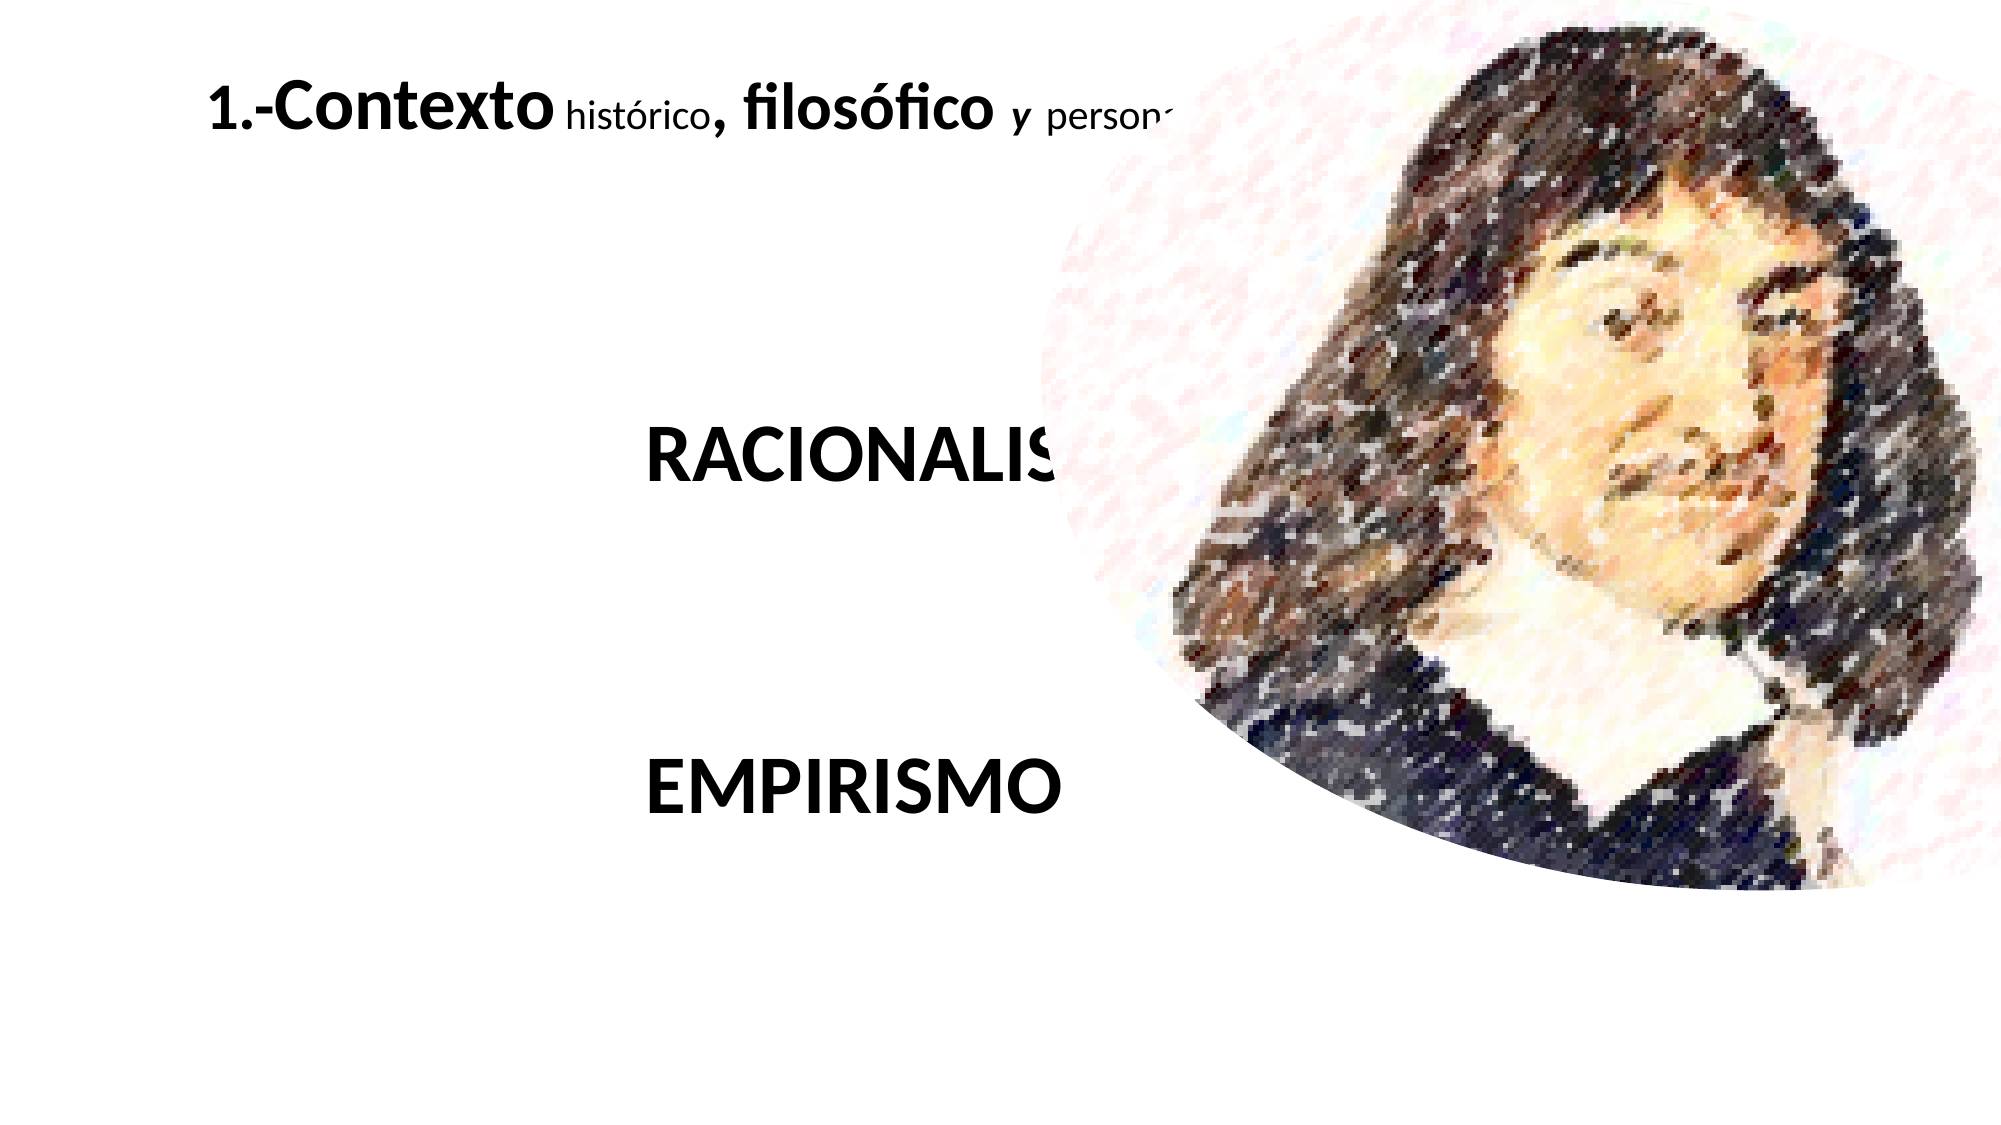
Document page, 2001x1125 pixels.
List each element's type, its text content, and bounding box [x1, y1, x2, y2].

subtitle 1.-Contexto histórico, filosófico y personal RACIONALISMO EMPIRISMO [180, 57, 1931, 1056]
picture [1041, 0, 2001, 891]
